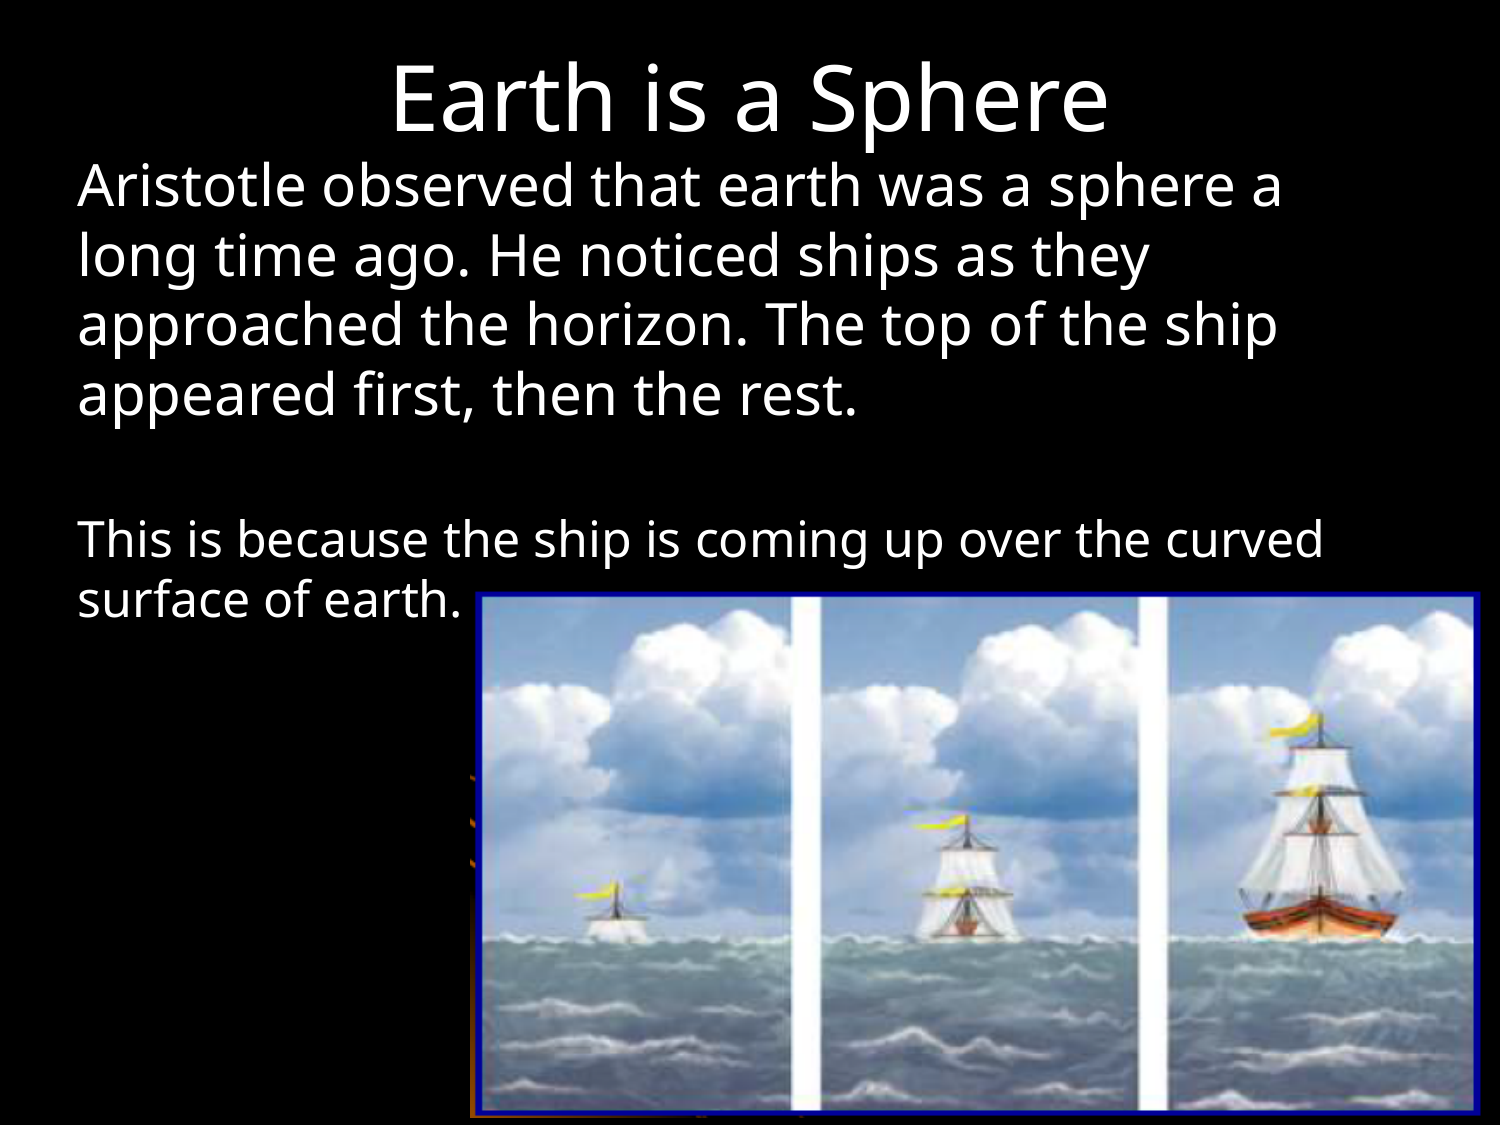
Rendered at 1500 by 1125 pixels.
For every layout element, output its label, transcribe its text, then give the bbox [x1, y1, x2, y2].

title Earth is a Sphere [75, 1, 1425, 189]
list Aristotle observed that earth was a sphere a long time ago. He noticed ships as they approached the horizon. The top of the ship appeared first, then the rest. This is because the ship is coming up over the curved surface of earth. [62, 140, 1413, 641]
picture [469, 587, 1496, 1118]
